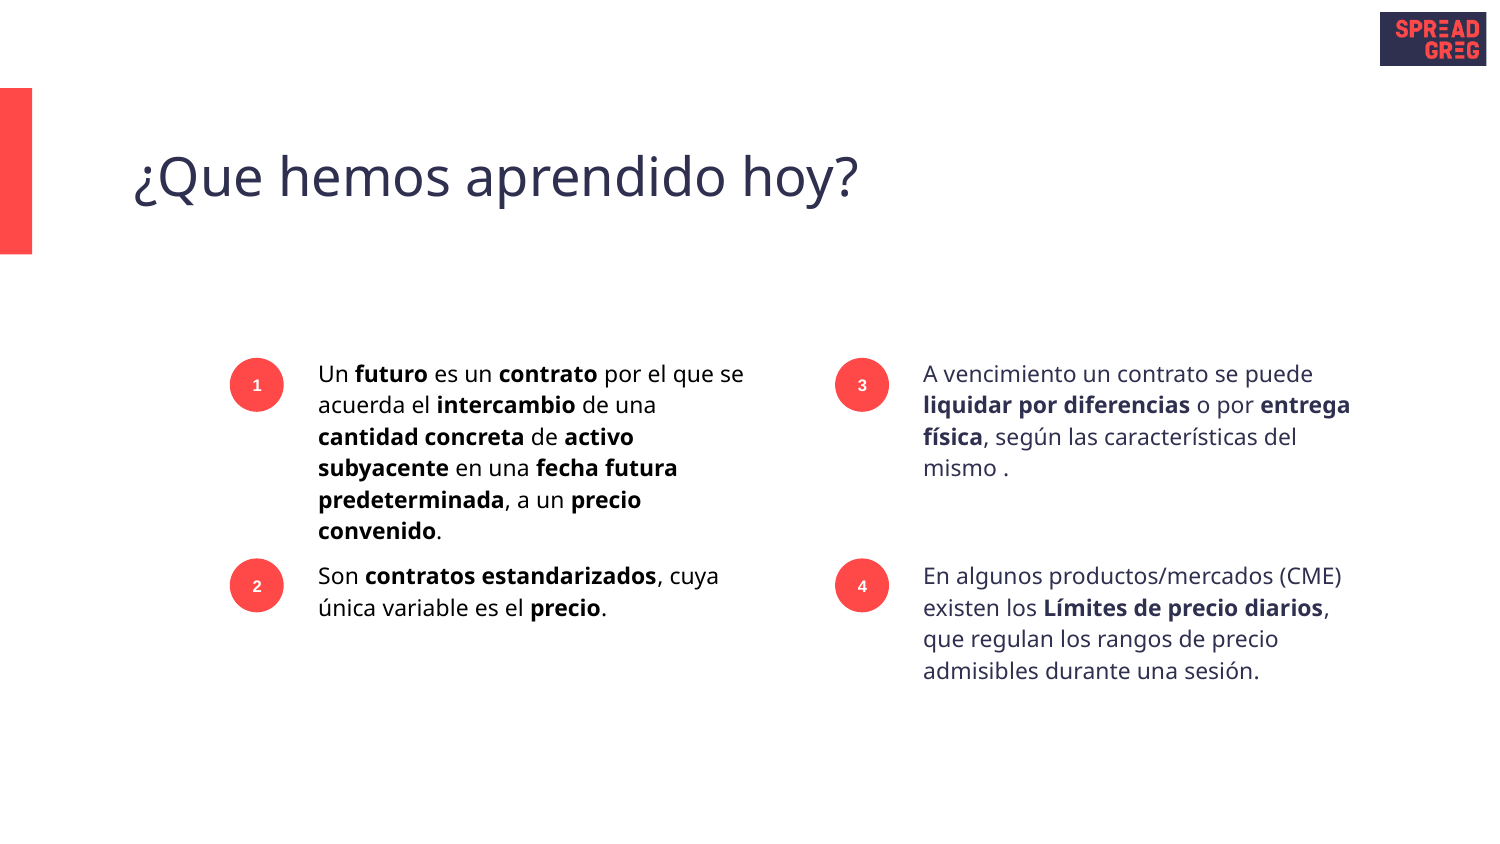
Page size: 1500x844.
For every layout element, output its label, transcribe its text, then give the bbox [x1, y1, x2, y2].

title ¿Que hemos aprendido hoy? [119, 127, 1381, 216]
text_box 1 [229, 357, 284, 412]
text_box 2 [229, 558, 284, 613]
text_box 3 [835, 357, 890, 412]
list A vencimiento un contrato se puede liquidar por diferencias o por entrega física, según las características del mismo . [908, 340, 1373, 513]
text_box 4 [835, 558, 890, 613]
picture [1380, 12, 1487, 66]
list Un futuro es un contrato por el que se acuerda el intercambio de una cantidad concreta de activo subyacente en una fecha futura predeterminada, a un precio convenido. [303, 340, 768, 513]
list En algunos productos/mercados (CME) existen los Límites de precio diarios, que regulan los rangos de precio admisibles durante una sesión. [908, 542, 1373, 716]
list Son contratos estandarizados, cuya única variable es el precio. [303, 542, 768, 716]
